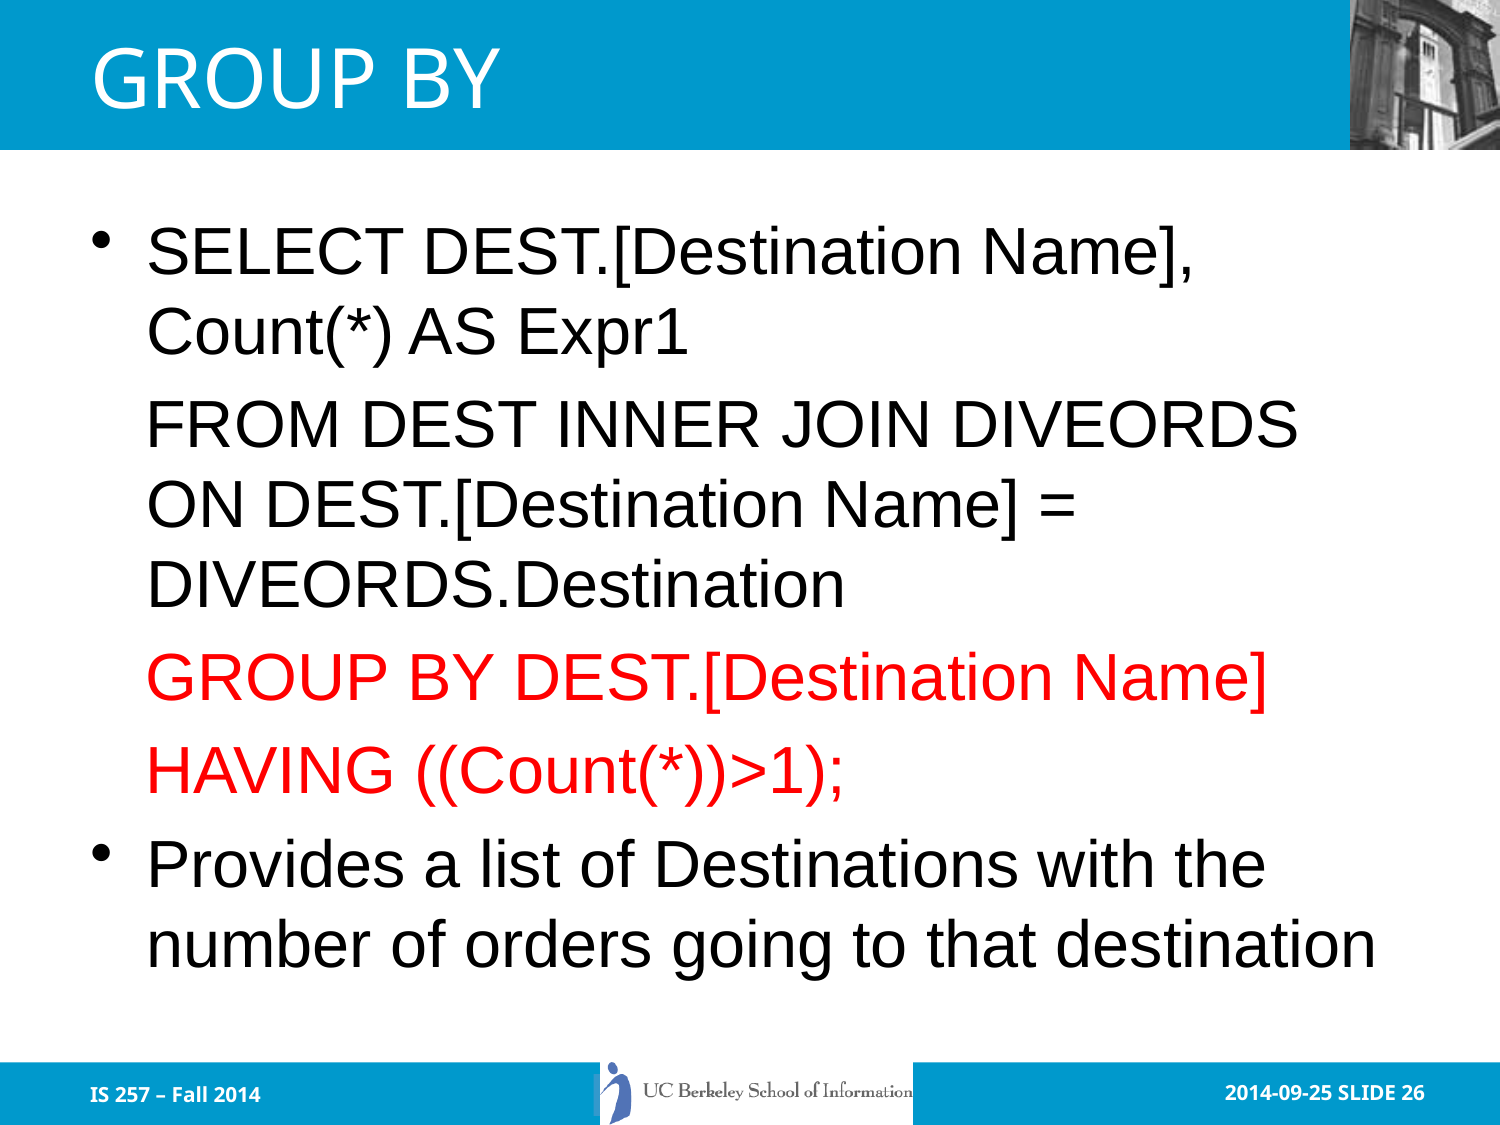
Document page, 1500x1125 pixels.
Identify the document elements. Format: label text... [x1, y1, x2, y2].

title GROUP BY [75, 0, 1350, 150]
list SELECT DEST.[Destination Name], Count(*) AS Expr1 FROM DEST INNER JOIN DIVEORDS ON DEST.[Destination Name] = DIVEORDS.Destination GROUP BY DEST.[Destination Name] HAVING ((Count(*))>1); Provides a list of Destinations with the number of orders going to that destination [75, 200, 1425, 1013]
slide_number IS 257 – Fall 2014 [75, 1062, 388, 1125]
picture [1351, 0, 1500, 150]
picture [594, 1062, 912, 1125]
